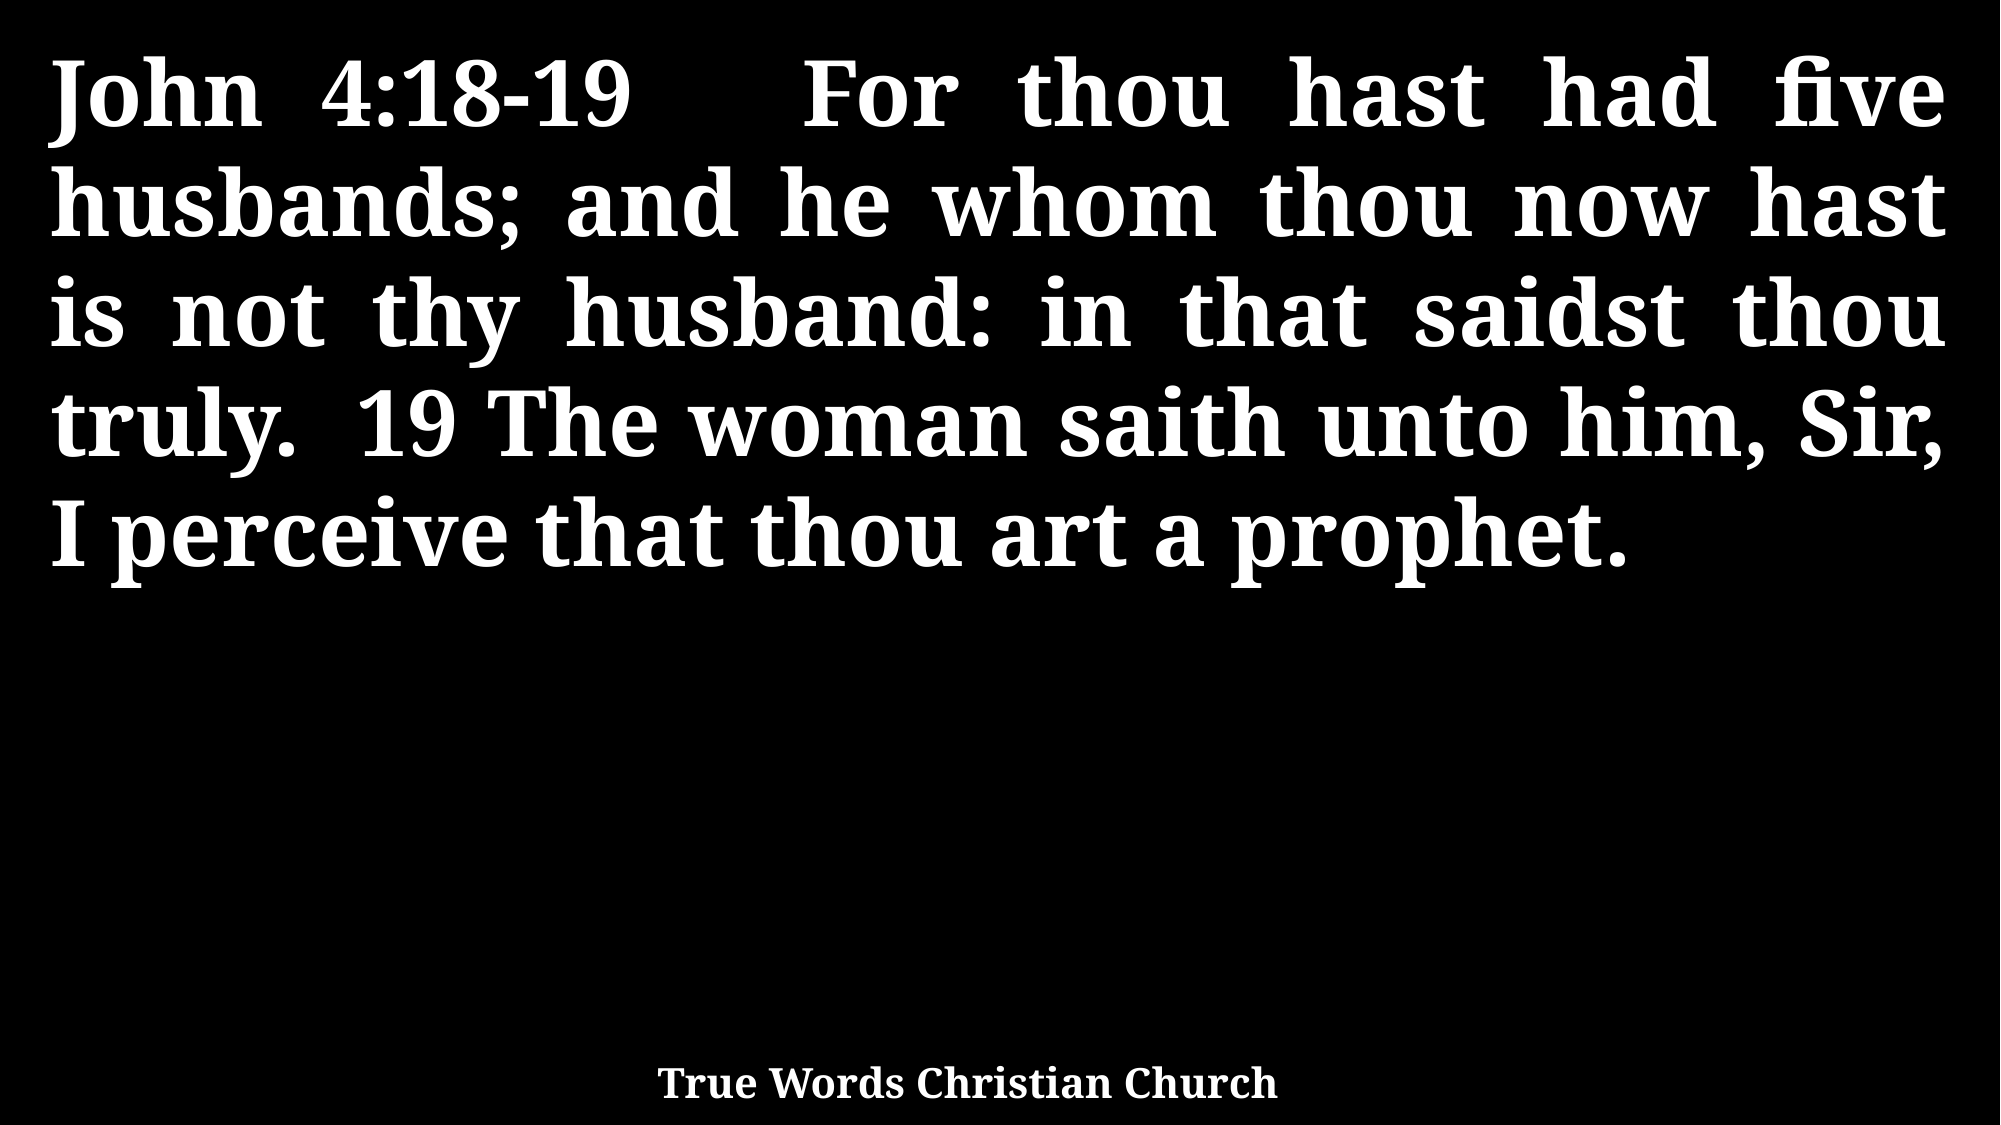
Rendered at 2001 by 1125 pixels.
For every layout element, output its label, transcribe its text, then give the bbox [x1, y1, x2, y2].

text_box John 4:18-19 For thou hast had five husbands; and he whom thou now hast is not thy husband: in that saidst thou truly. 19 The woman saith unto him, Sir, I perceive that thou art a prophet. [35, 27, 1965, 593]
text_box True Words Christian Church [642, 1049, 1294, 1114]
